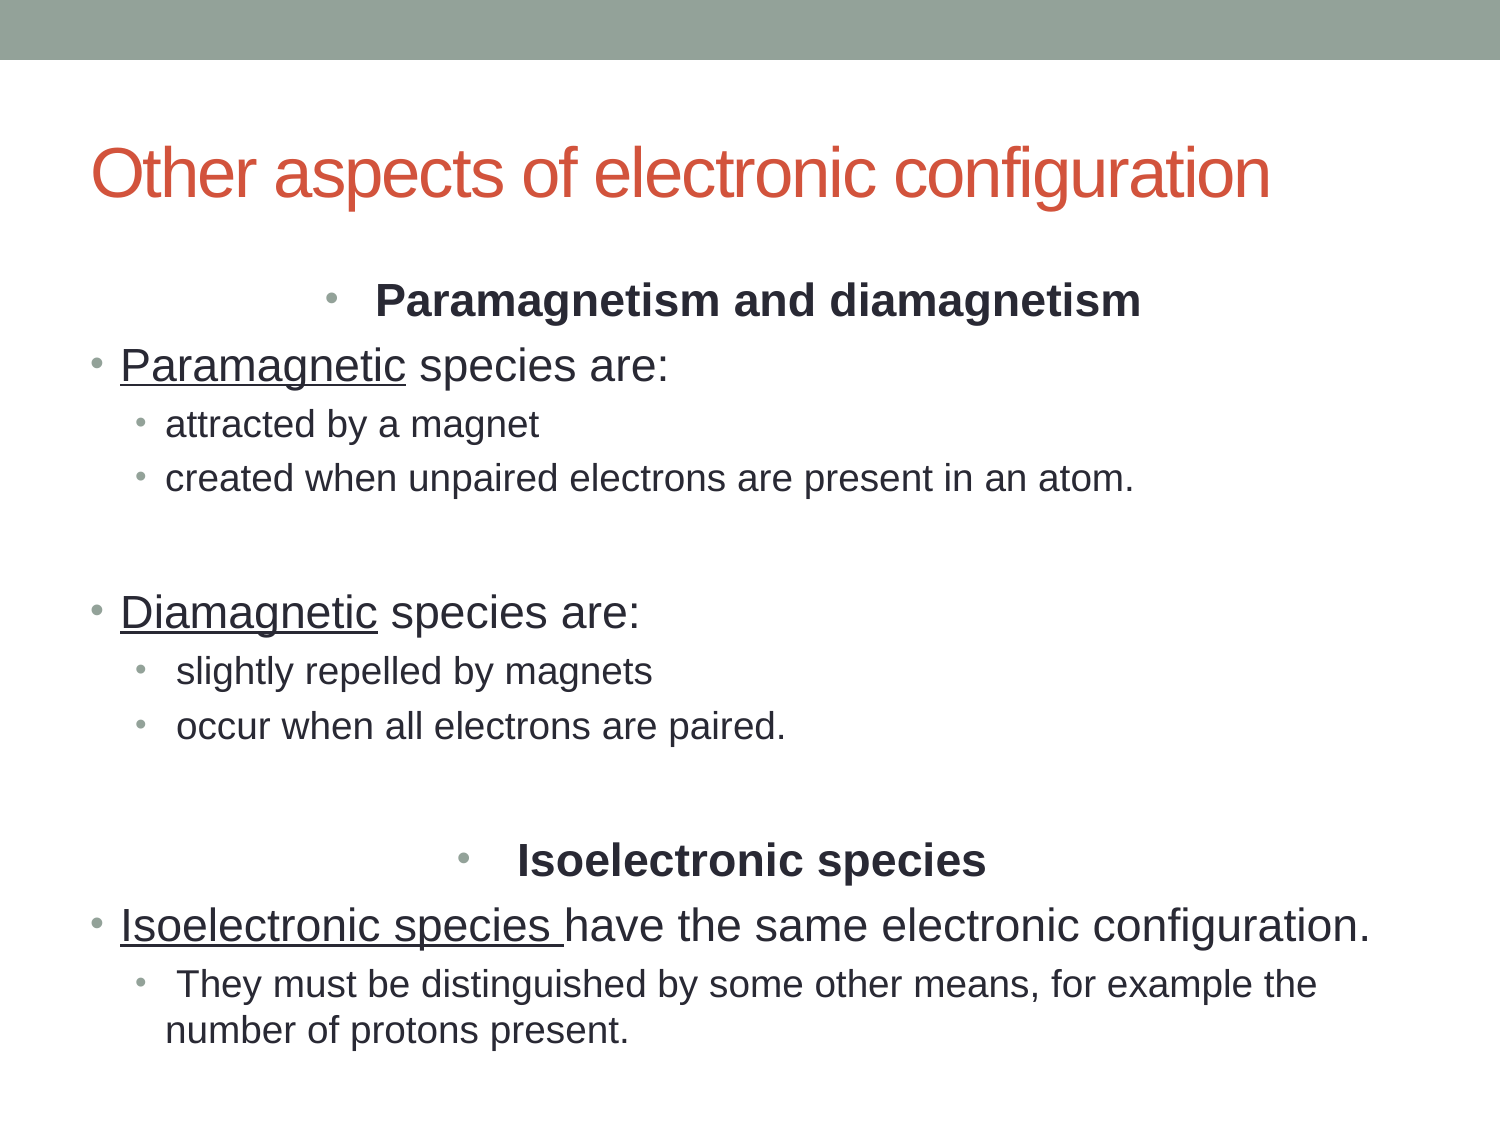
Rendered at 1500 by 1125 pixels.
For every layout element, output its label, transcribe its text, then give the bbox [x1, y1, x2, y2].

list Paramagnetism and diamagnetism Paramagnetic species are: attracted by a magnet created when unpaired electrons are present in an atom. Diamagnetic species are: slightly repelled by magnets occur when all electrons are paired. Isoelectronic species Isoelectronic species have the same electronic configuration. They must be distinguished by some other means, for example the number of protons present. [75, 262, 1425, 1063]
title Other aspects of electronic configuration [75, 87, 1425, 250]
